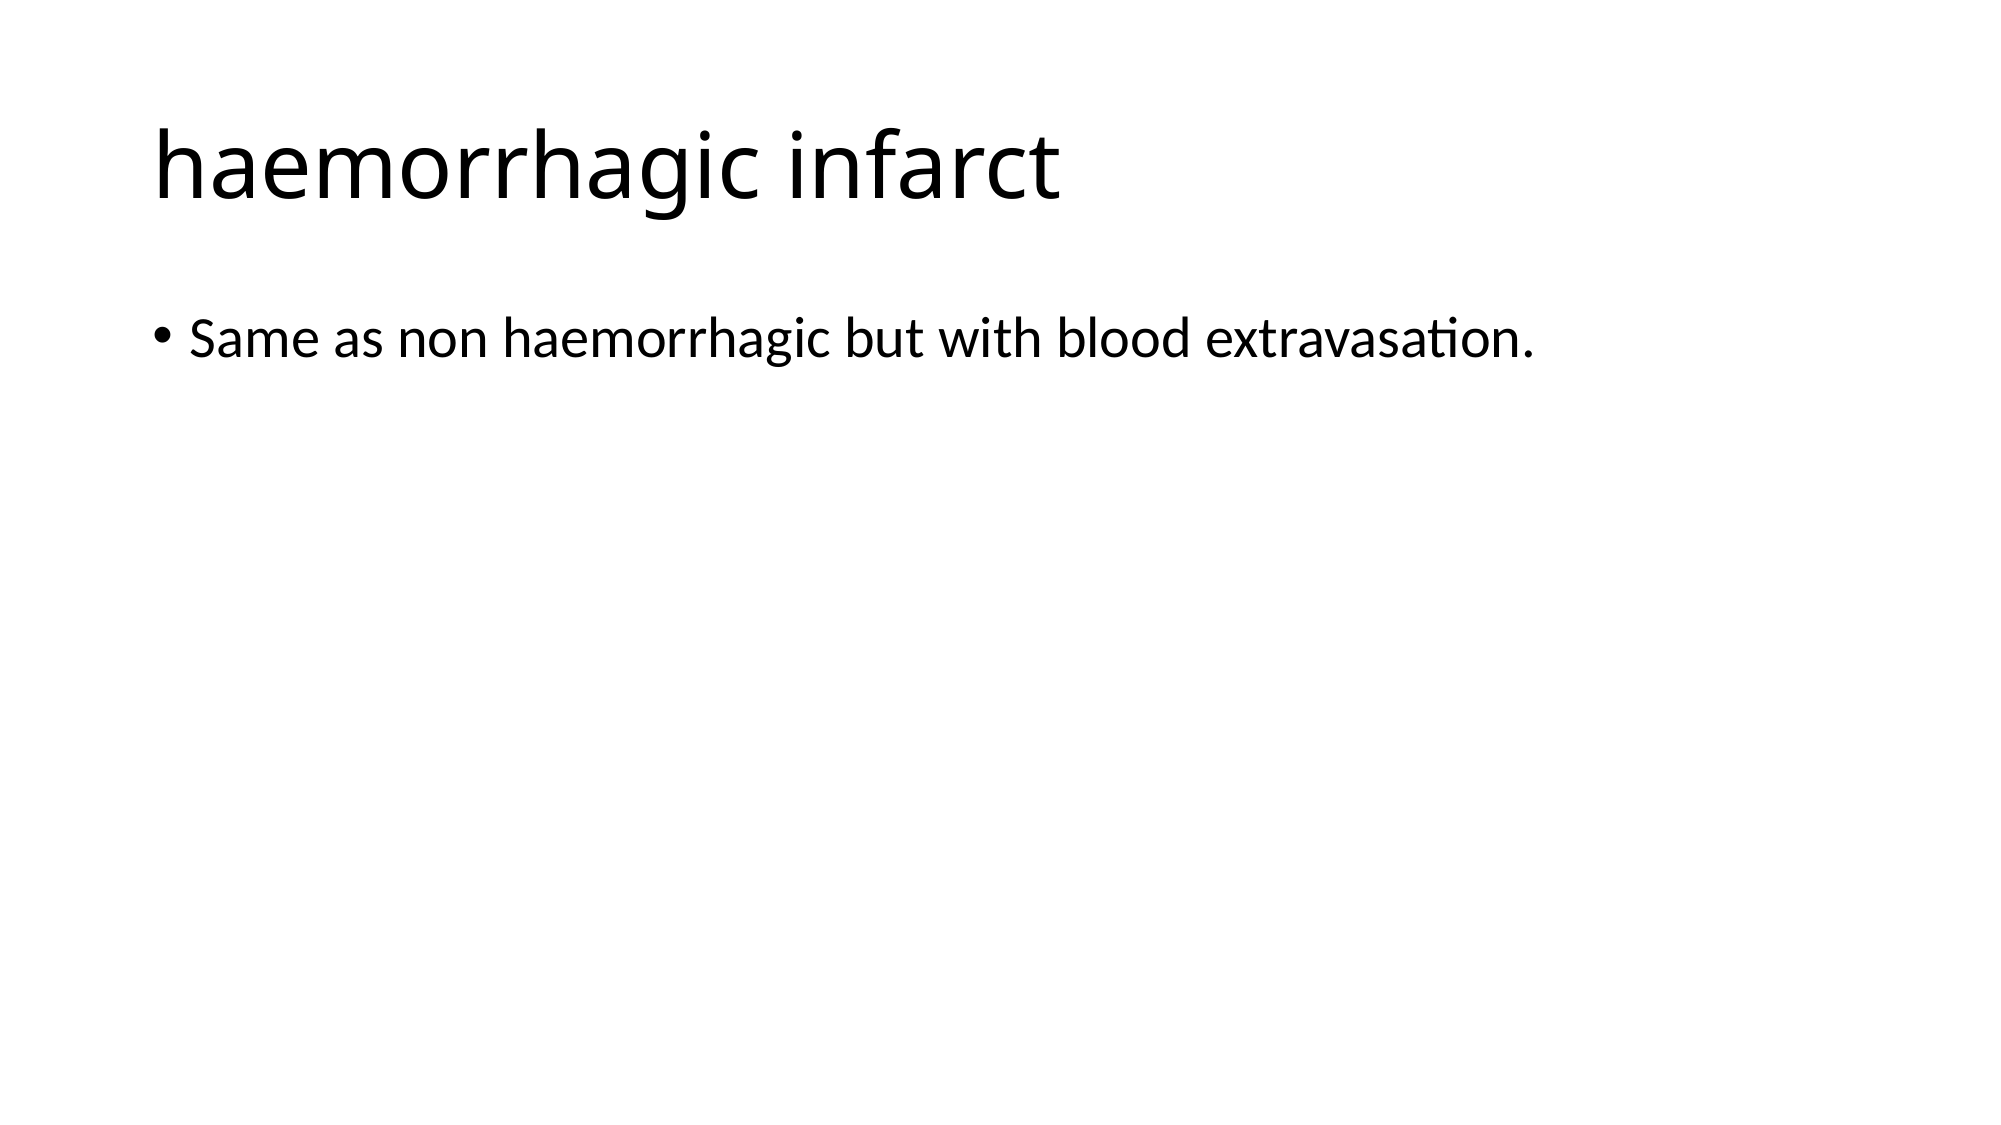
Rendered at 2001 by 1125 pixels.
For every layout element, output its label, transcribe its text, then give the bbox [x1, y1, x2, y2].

list Same as non haemorrhagic but with blood extravasation. [137, 299, 1863, 1014]
title haemorrhagic infarct [137, 59, 1863, 278]
